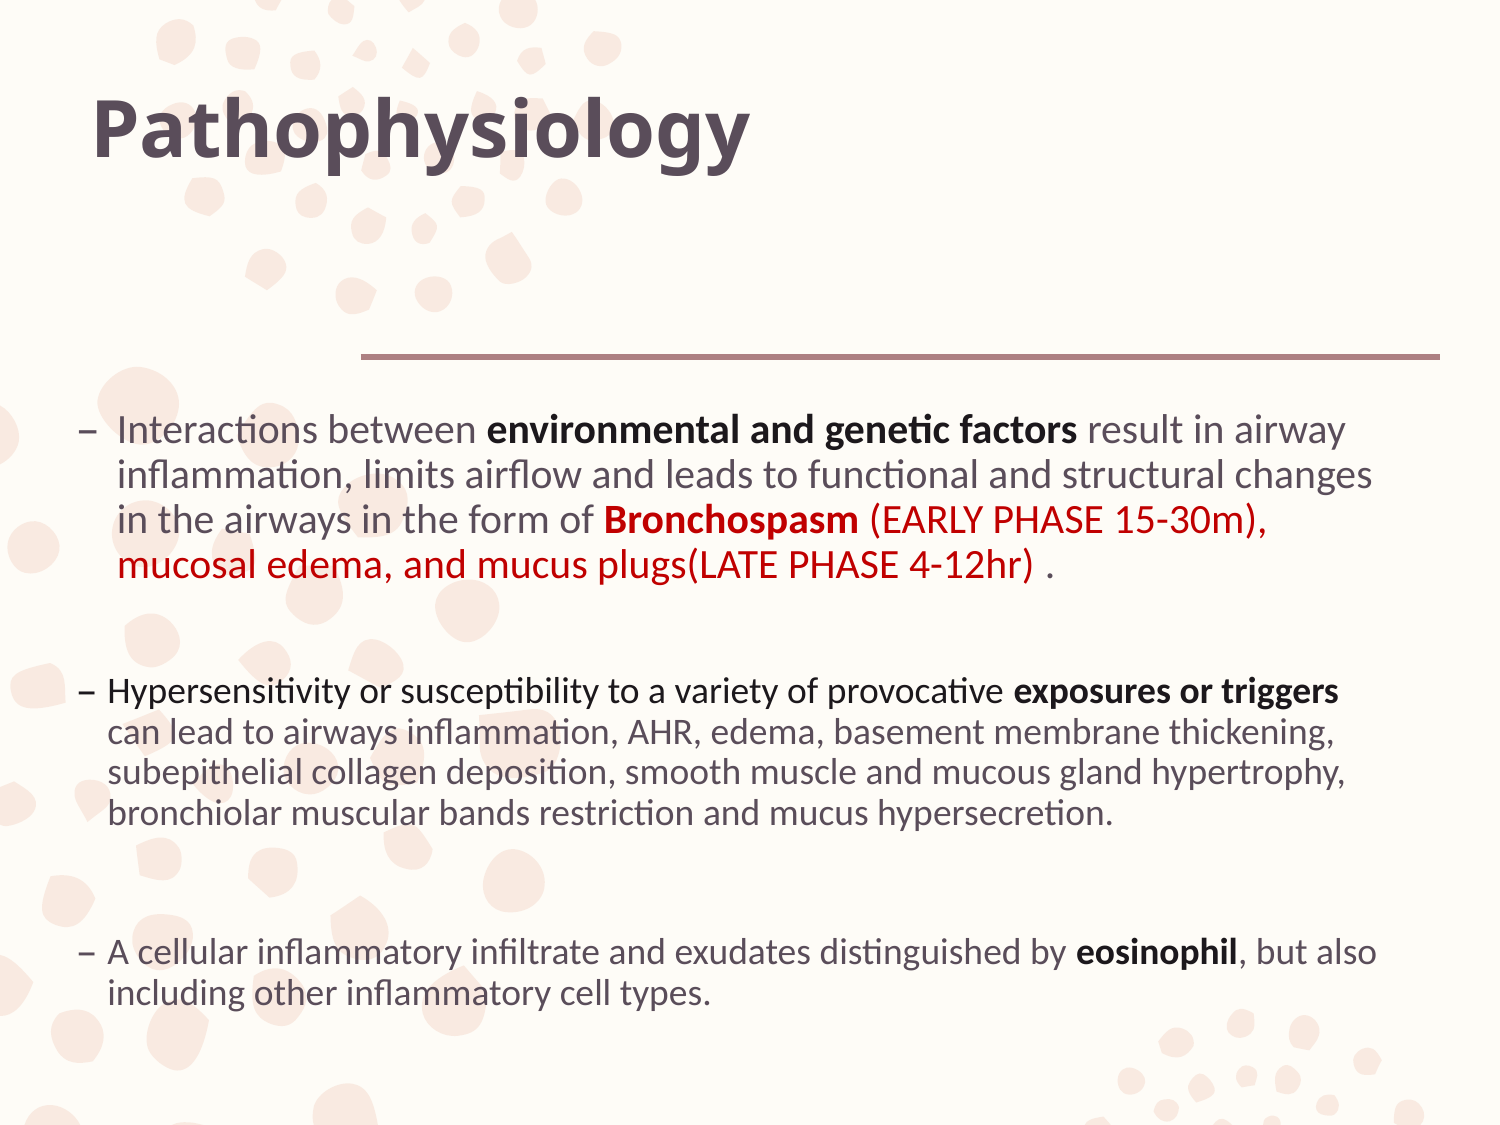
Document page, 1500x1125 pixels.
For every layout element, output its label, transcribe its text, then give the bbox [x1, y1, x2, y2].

list Interactions between environmental and genetic factors result in airway inflammation, limits airflow and leads to functional and structural changes in the airways in the form of Bronchospasm (EARLY PHASE 15-30m), mucosal edema, and mucus plugs(LATE PHASE 4-12hr) . Hypersensitivity or susceptibility to a variety of provocative exposures or triggers can lead to airways inflammation, AHR, edema, basement membrane thickening, subepithelial collagen deposition, smooth muscle and mucous gland hypertrophy, bronchiolar muscular bands restriction and mucus hypersecretion. A cellular inflammatory infiltrate and exudates distinguished by eosinophil, but also including other inflammatory cell types. [62, 399, 1413, 1125]
title Pathophysiology [75, 75, 1451, 250]
